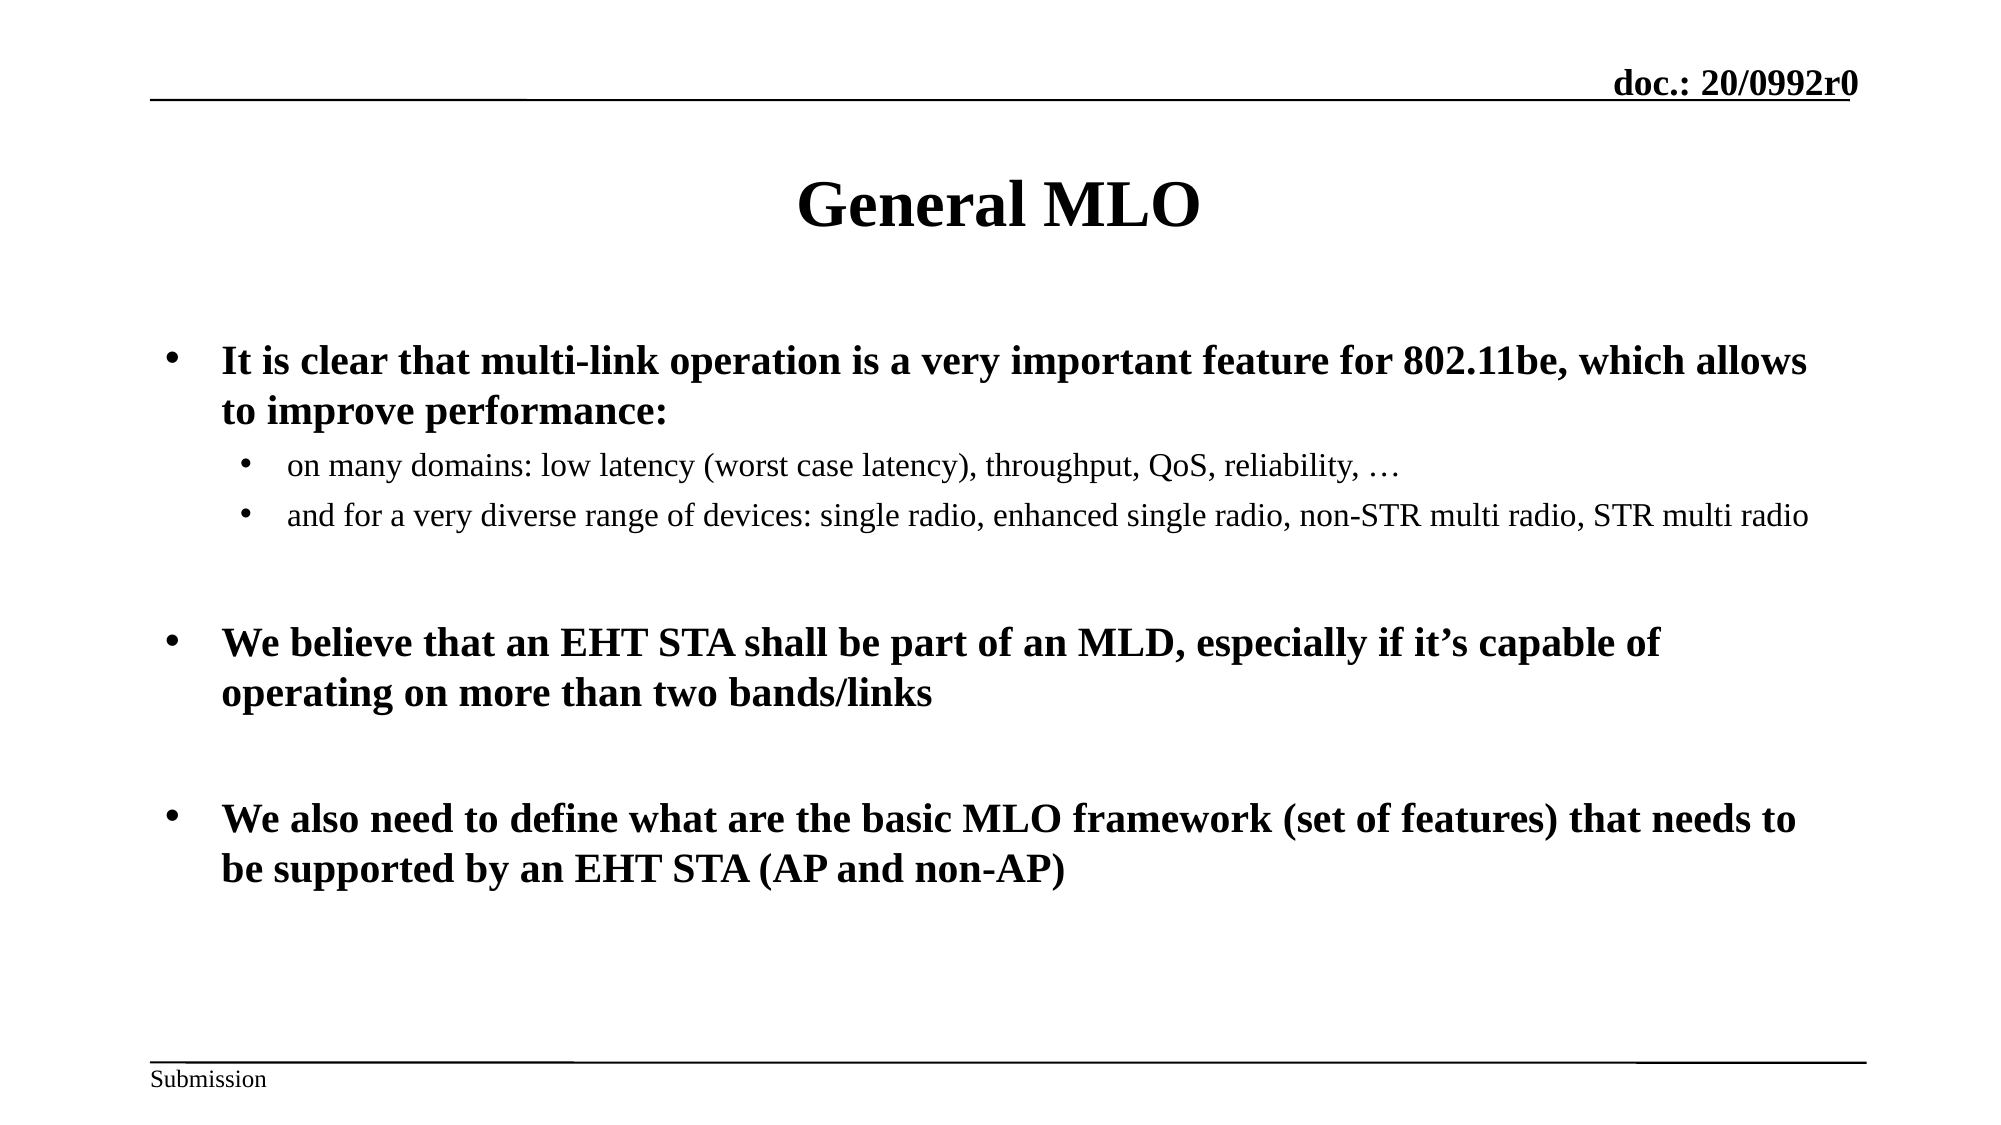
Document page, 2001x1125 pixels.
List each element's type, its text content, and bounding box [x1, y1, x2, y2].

title General MLO [149, 112, 1850, 288]
list It is clear that multi-link operation is a very important feature for 802.11be, which allows to improve performance: on many domains: low latency (worst case latency), throughput, QoS, reliability, … and for a very diverse range of devices: single radio, enhanced single radio, non-STR multi radio, STR multi radio We believe that an EHT STA shall be part of an MLD, especially if it’s capable of operating on more than two bands/links We also need to define what are the basic MLO framework (set of features) that needs to be supported by an EHT STA (AP and non-AP) [149, 324, 1850, 1000]
